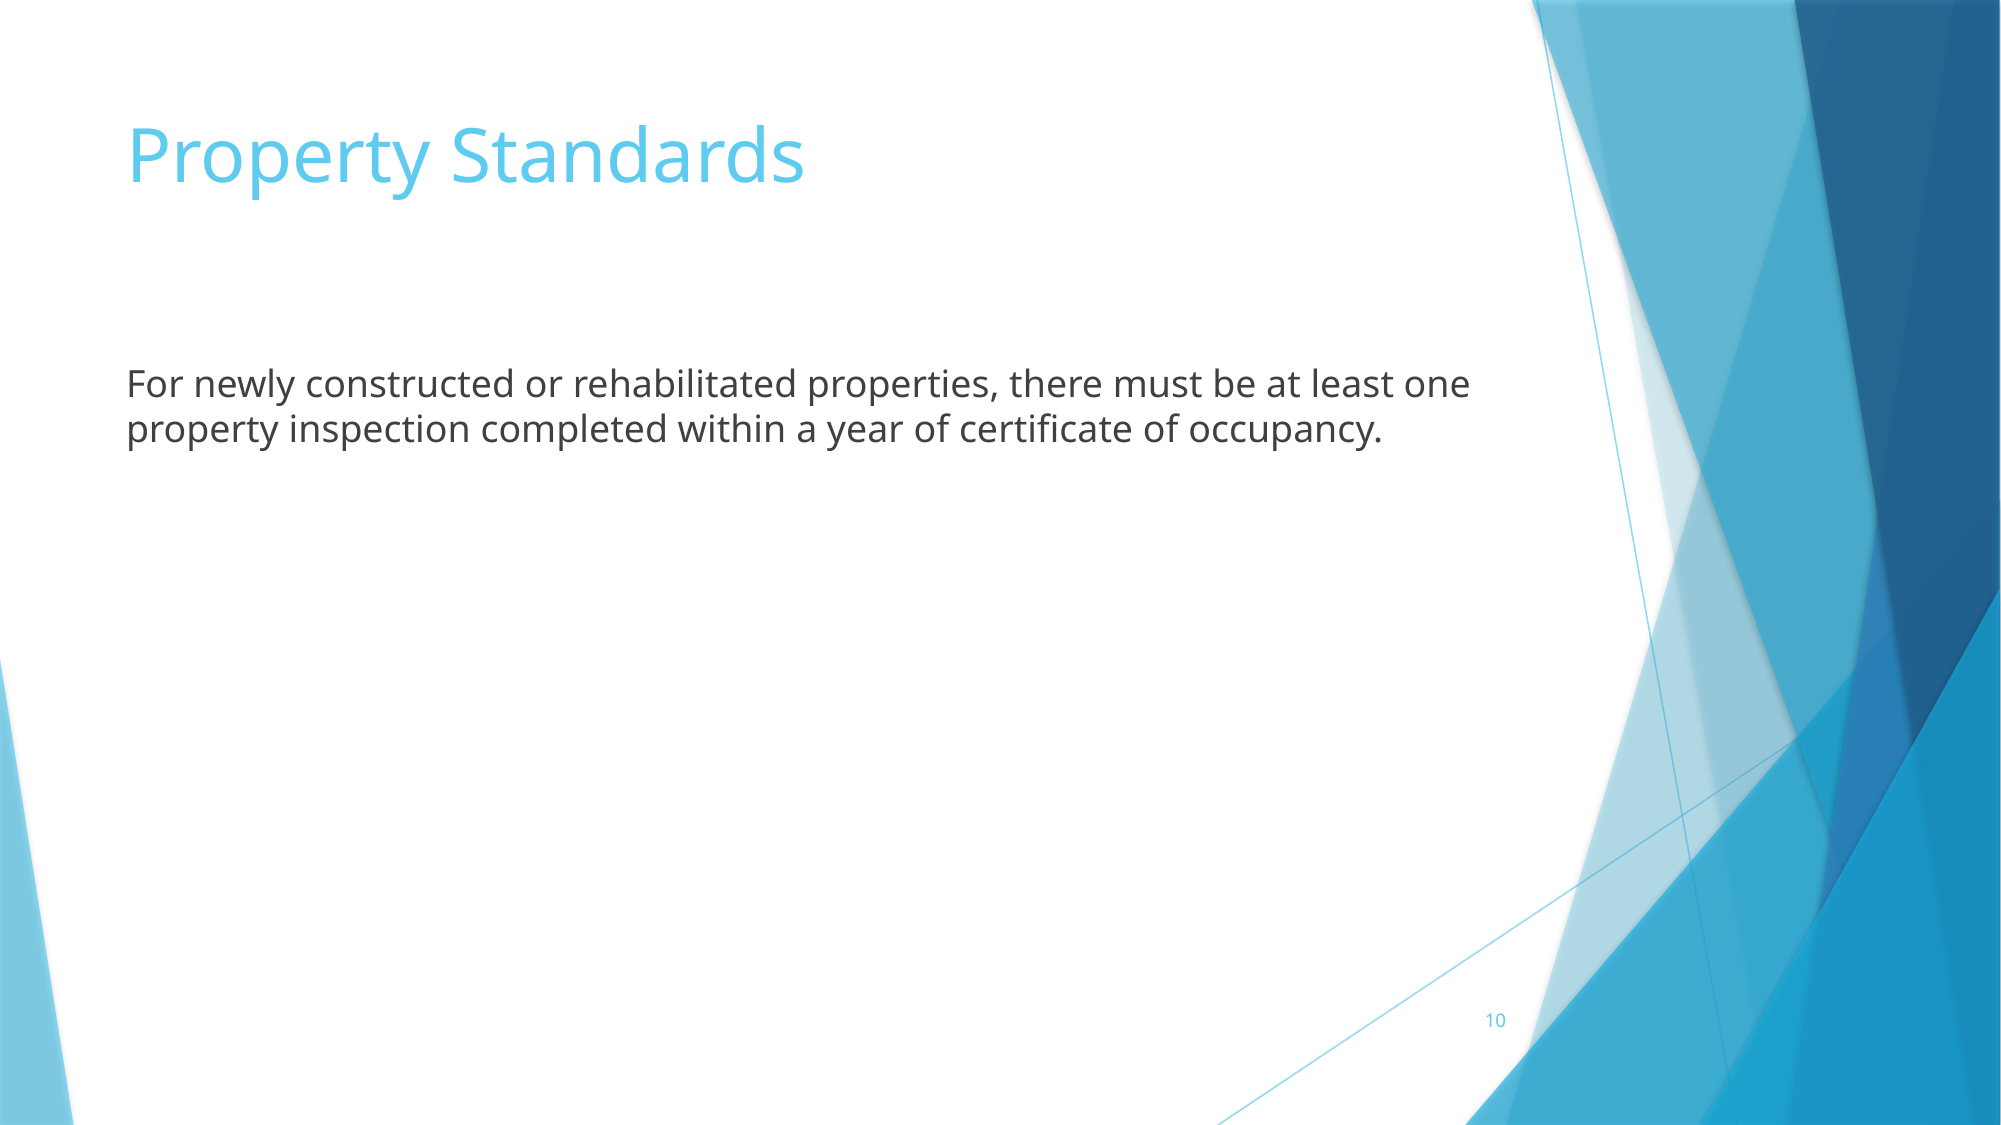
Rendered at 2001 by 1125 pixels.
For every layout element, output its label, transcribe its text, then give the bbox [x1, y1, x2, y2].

list For newly constructed or rehabilitated properties, there must be at least one property inspection completed within a year of certificate of occupancy. [111, 352, 1522, 992]
slide_number 10 [1409, 991, 1522, 1051]
title Property Standards [111, 99, 1522, 317]
